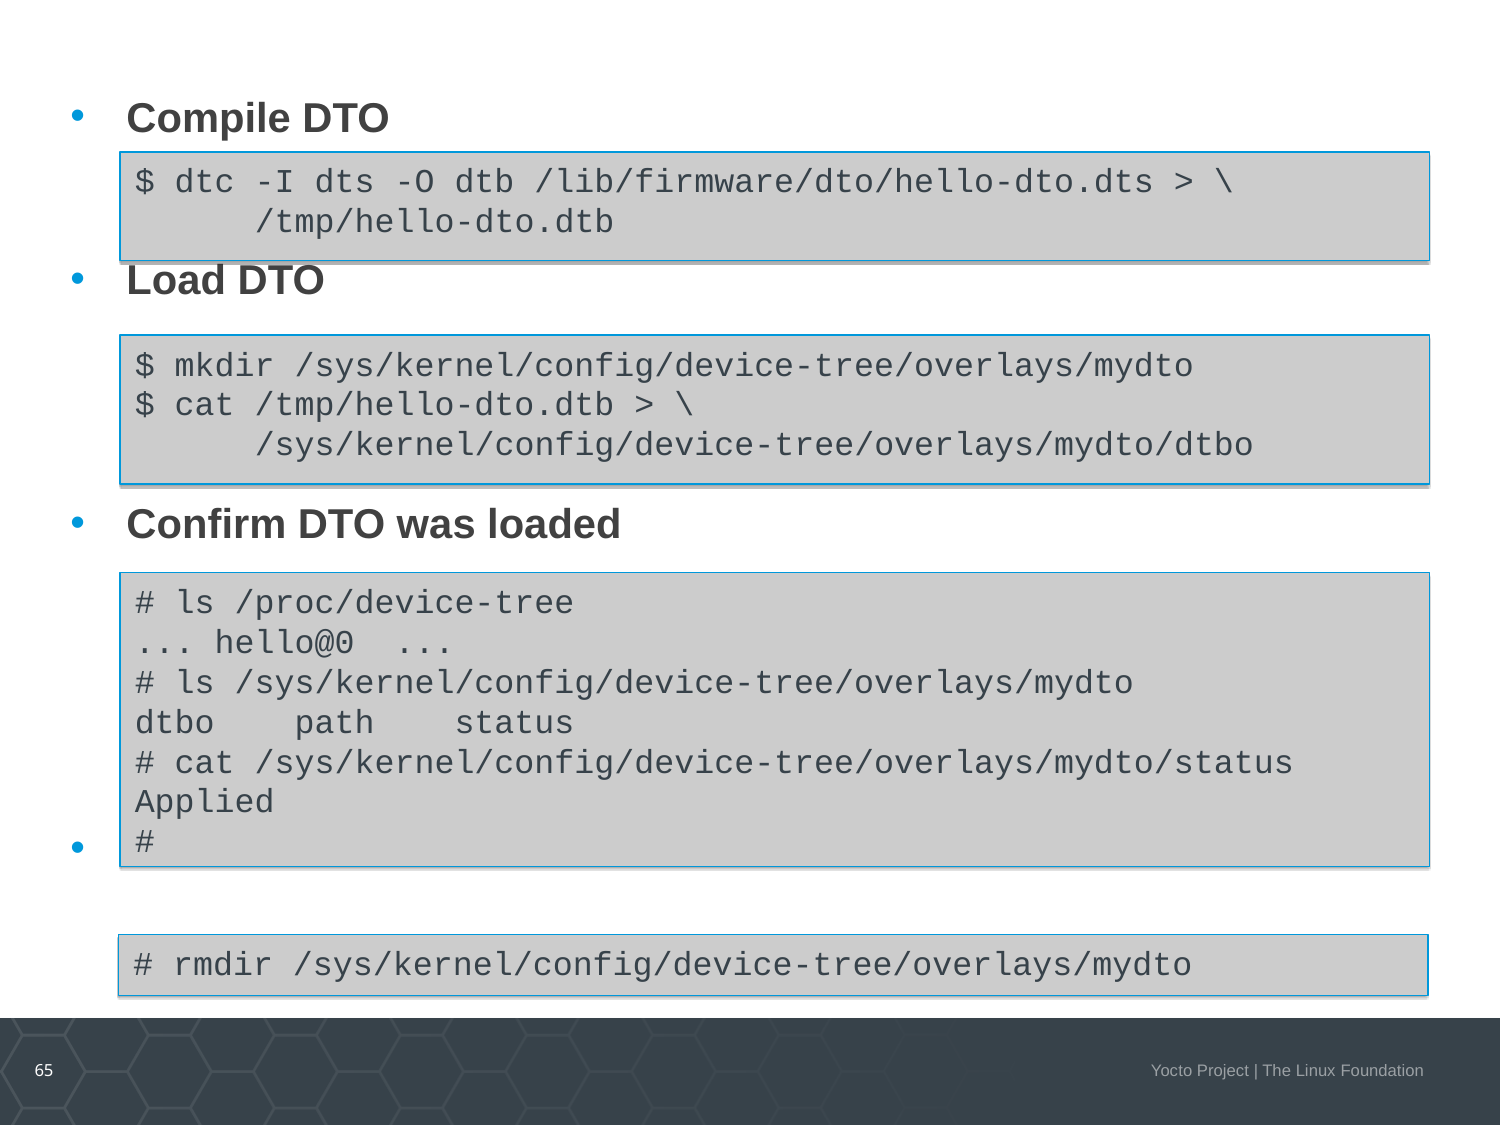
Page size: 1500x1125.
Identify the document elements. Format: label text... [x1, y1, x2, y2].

picture [0, 0, 1500, 1125]
text_box $ dtc -I dts -O dtb /lib/firmware/dto/hello-dto.dts > \ /tmp/hello-dto.dtb [120, 152, 1430, 261]
text_box $ mkdir /sys/kernel/config/device-tree/overlays/mydto $ cat /tmp/hello-dto.dtb > \ /sys/kernel/config/device-tree/overlays/mydto/dtbo [120, 335, 1430, 485]
text_box Compile DTO Load DTO Confirm DTO was loaded Unload DTO [70, 90, 1421, 994]
text_box # ls /proc/device-tree ... hello@0 ... # ls /sys/kernel/config/device-tree/overlays/mydto dtbo path status # cat /sys/kernel/config/device-tree/overlays/mydto/status Applied # [120, 572, 1430, 867]
text_box DTO Hands-on 2/2 [74, 66, 1424, 152]
text_box # rmdir /sys/kernel/config/device-tree/overlays/mydto [118, 934, 1428, 996]
